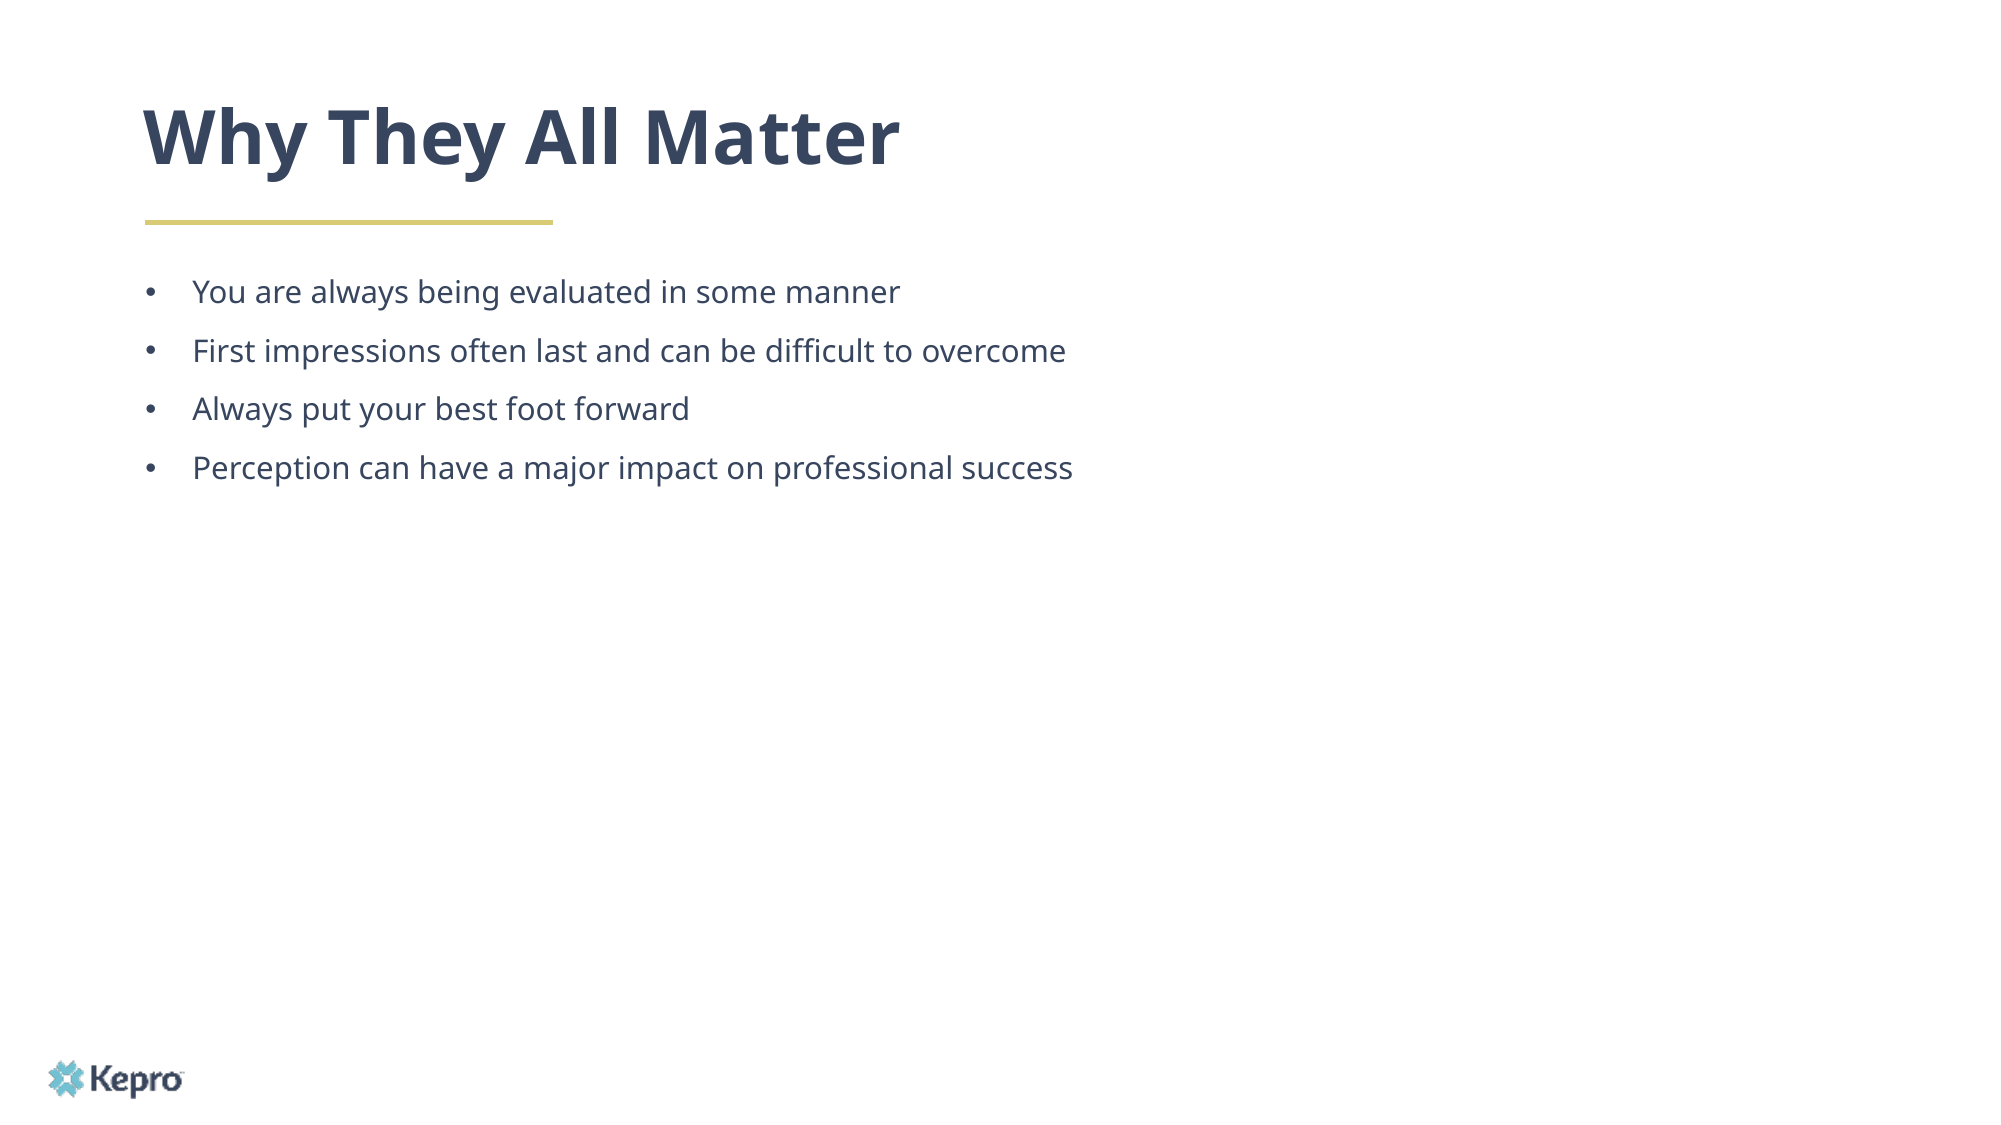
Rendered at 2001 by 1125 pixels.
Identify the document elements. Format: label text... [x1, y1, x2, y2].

picture [24, 1034, 207, 1125]
title Why They All Matter [143, 104, 1842, 176]
list You are always being evaluated in some manner First impressions often last and can be difficult to overcome Always put your best foot forward Perception can have a major impact on professional success [145, 268, 1844, 987]
